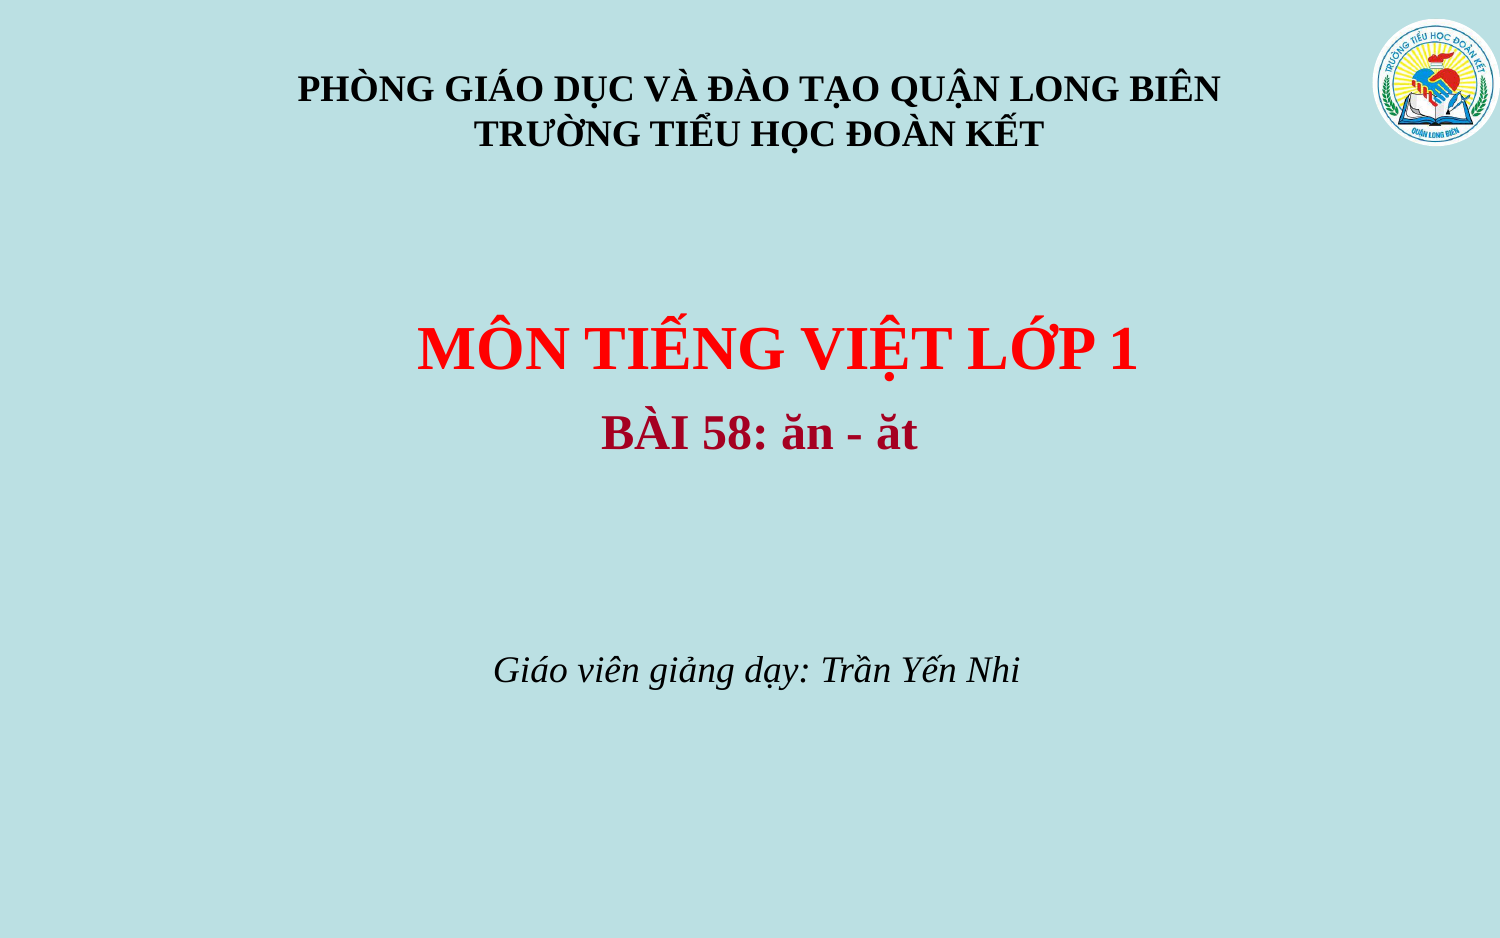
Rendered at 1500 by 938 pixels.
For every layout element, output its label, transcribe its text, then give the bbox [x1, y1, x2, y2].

text_box PHÒNG GIÁO DỤC VÀ ĐÀO TẠO QUẬN LONG BIÊN TRƯỜNG TIỂU HỌC ĐOÀN KẾT [281, 56, 1238, 162]
text_box BÀI 58: ăn - ăt [335, 391, 1183, 467]
text_box Giáo viên giảng dạy: Trần Yến Nhi [478, 637, 1238, 698]
picture [1372, 18, 1500, 147]
text_box MÔN TIẾNG VIỆT LỚP 1 [226, 300, 1333, 390]
